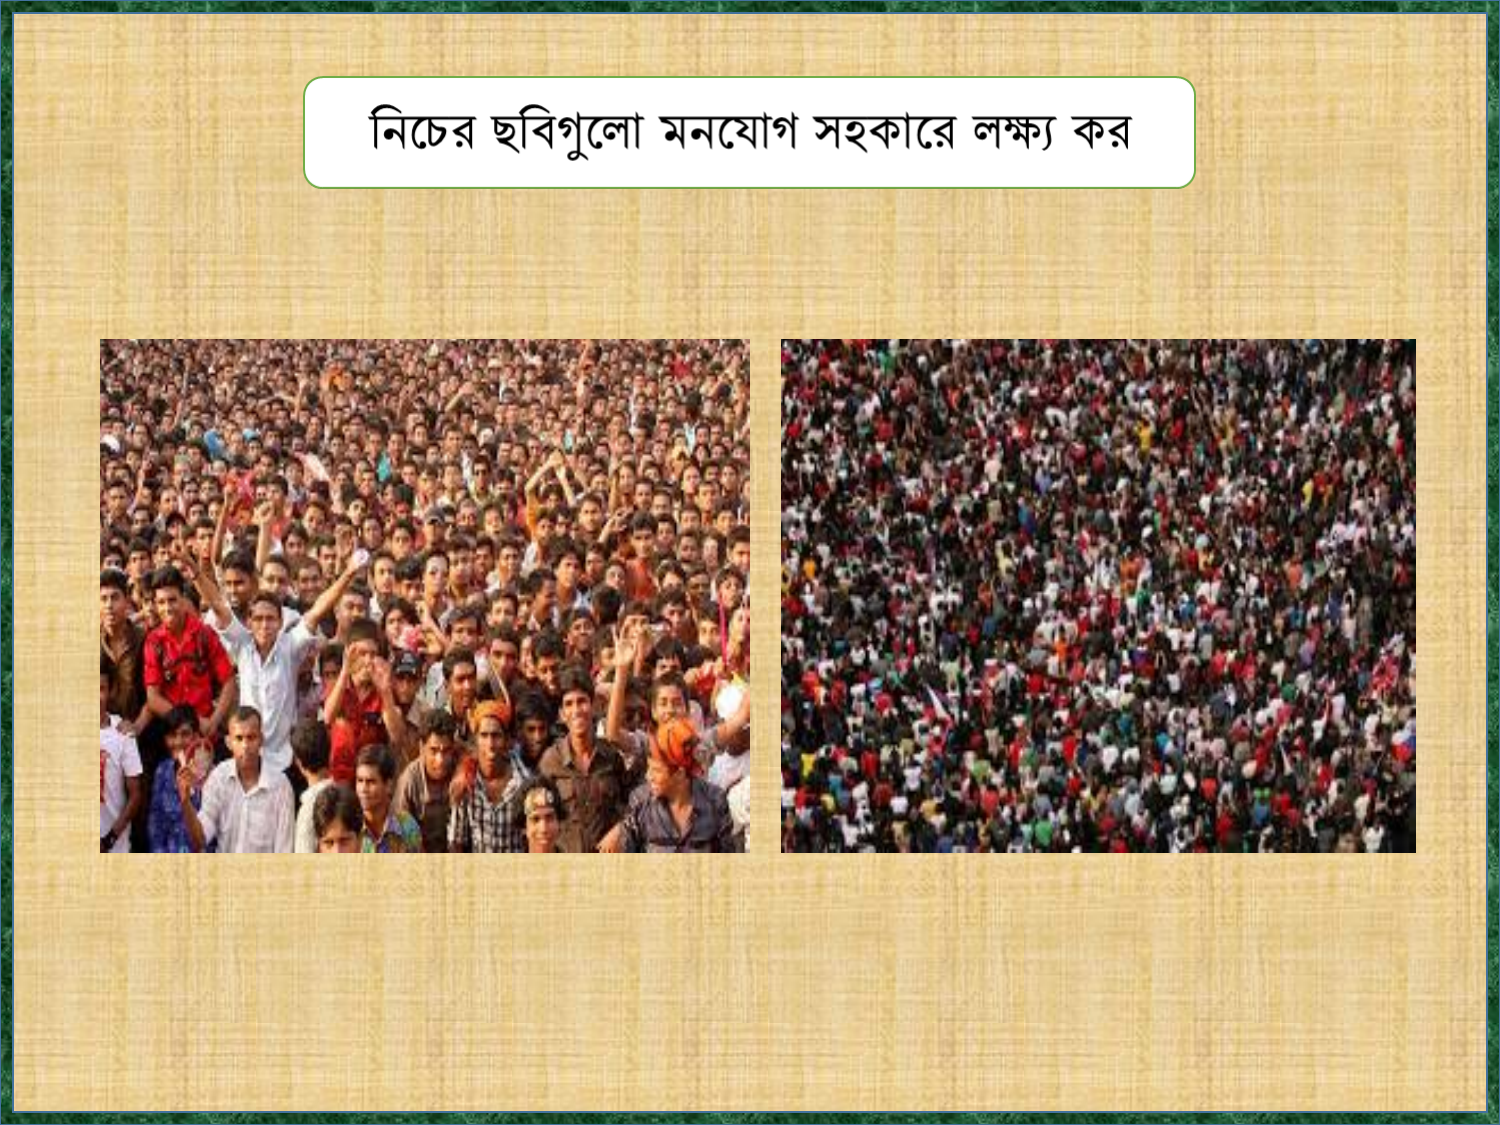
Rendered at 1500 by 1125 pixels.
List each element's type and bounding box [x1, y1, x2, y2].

text_box [0, 0, 1500, 1125]
picture [14, 14, 1486, 1111]
